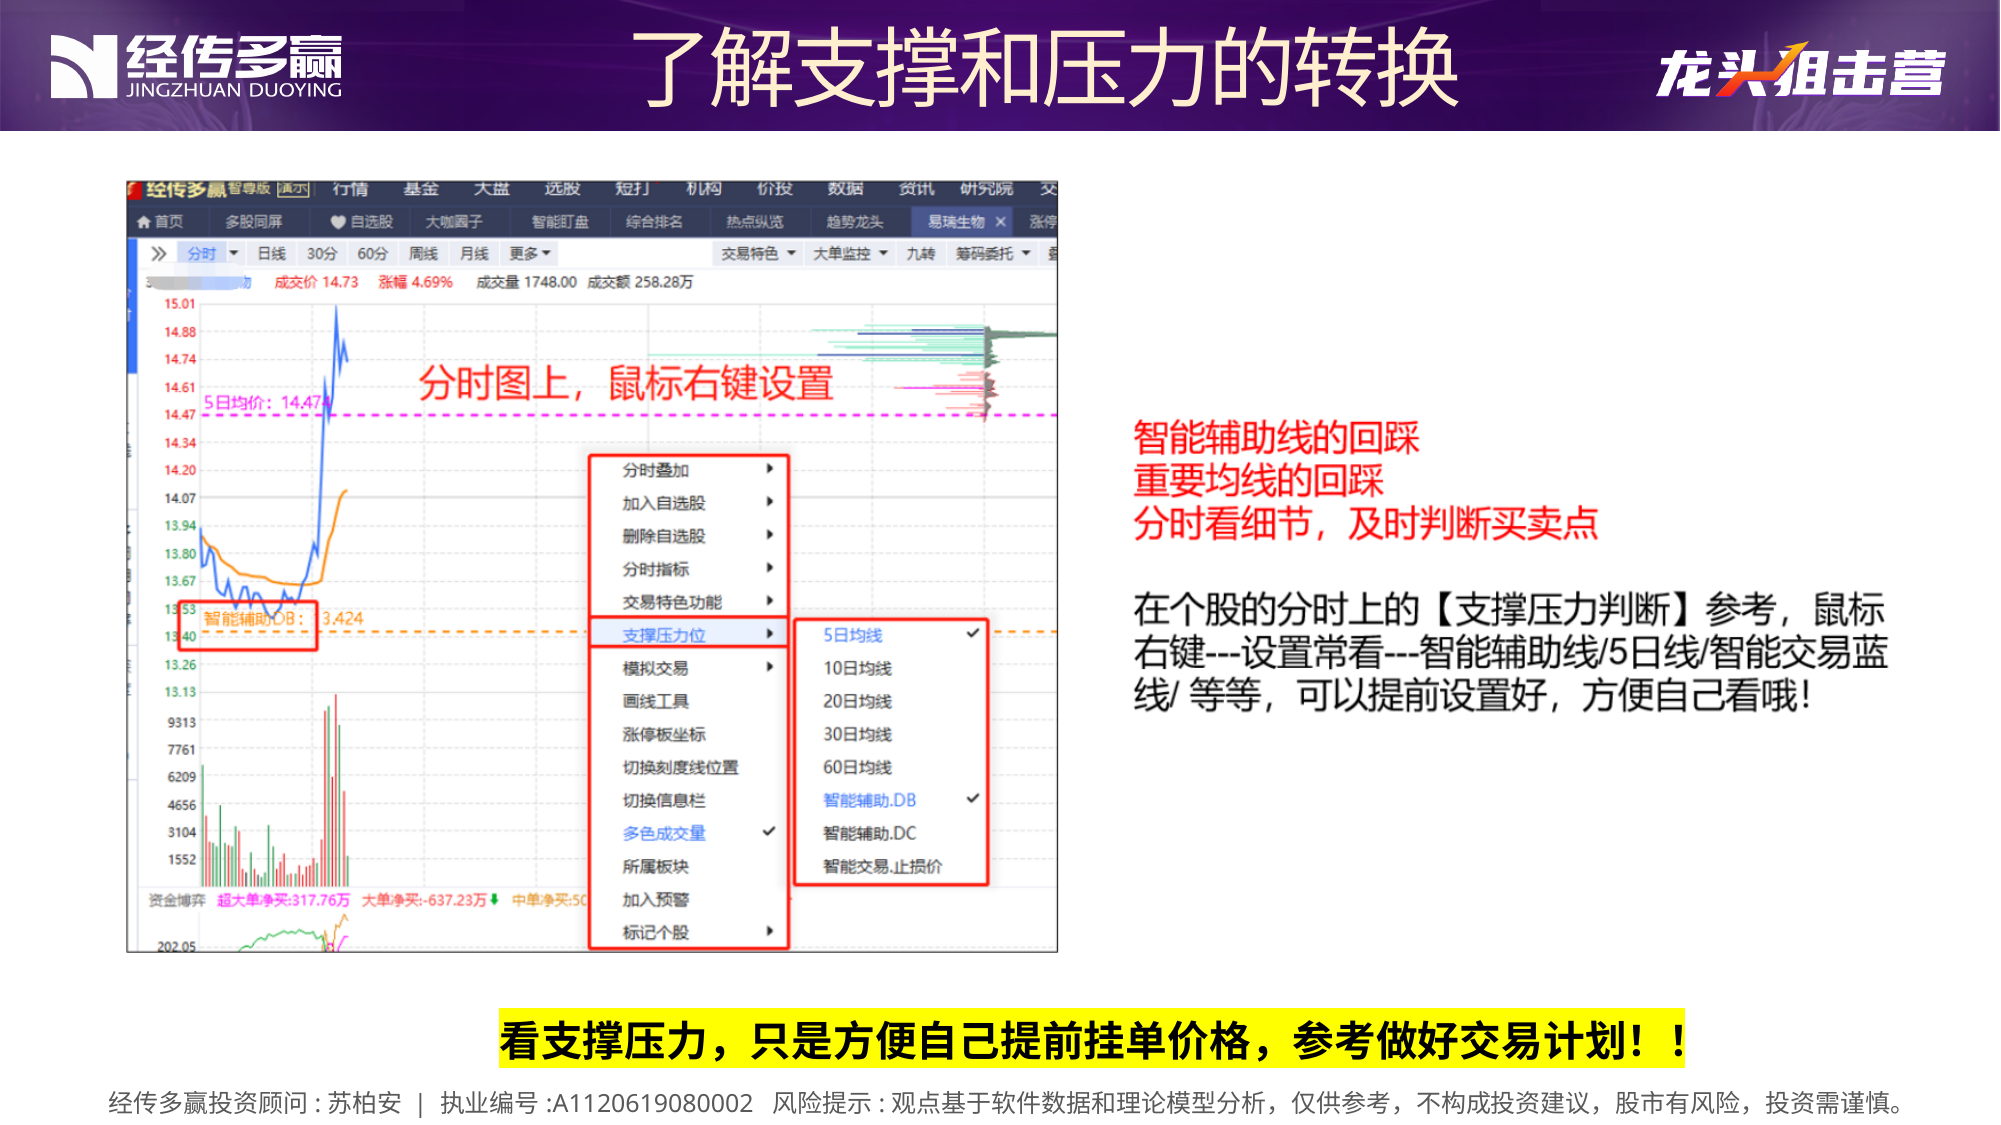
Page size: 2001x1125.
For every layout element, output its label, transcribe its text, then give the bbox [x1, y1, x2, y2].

text_box 了解支撑和压力的转换 [43, 5, 2000, 125]
picture [117, 161, 1909, 993]
picture [0, 0, 2000, 131]
text_box 看支撑压力，只是方便自己提前挂单价格，参考做好交易计划！！ [484, 1006, 1700, 1072]
